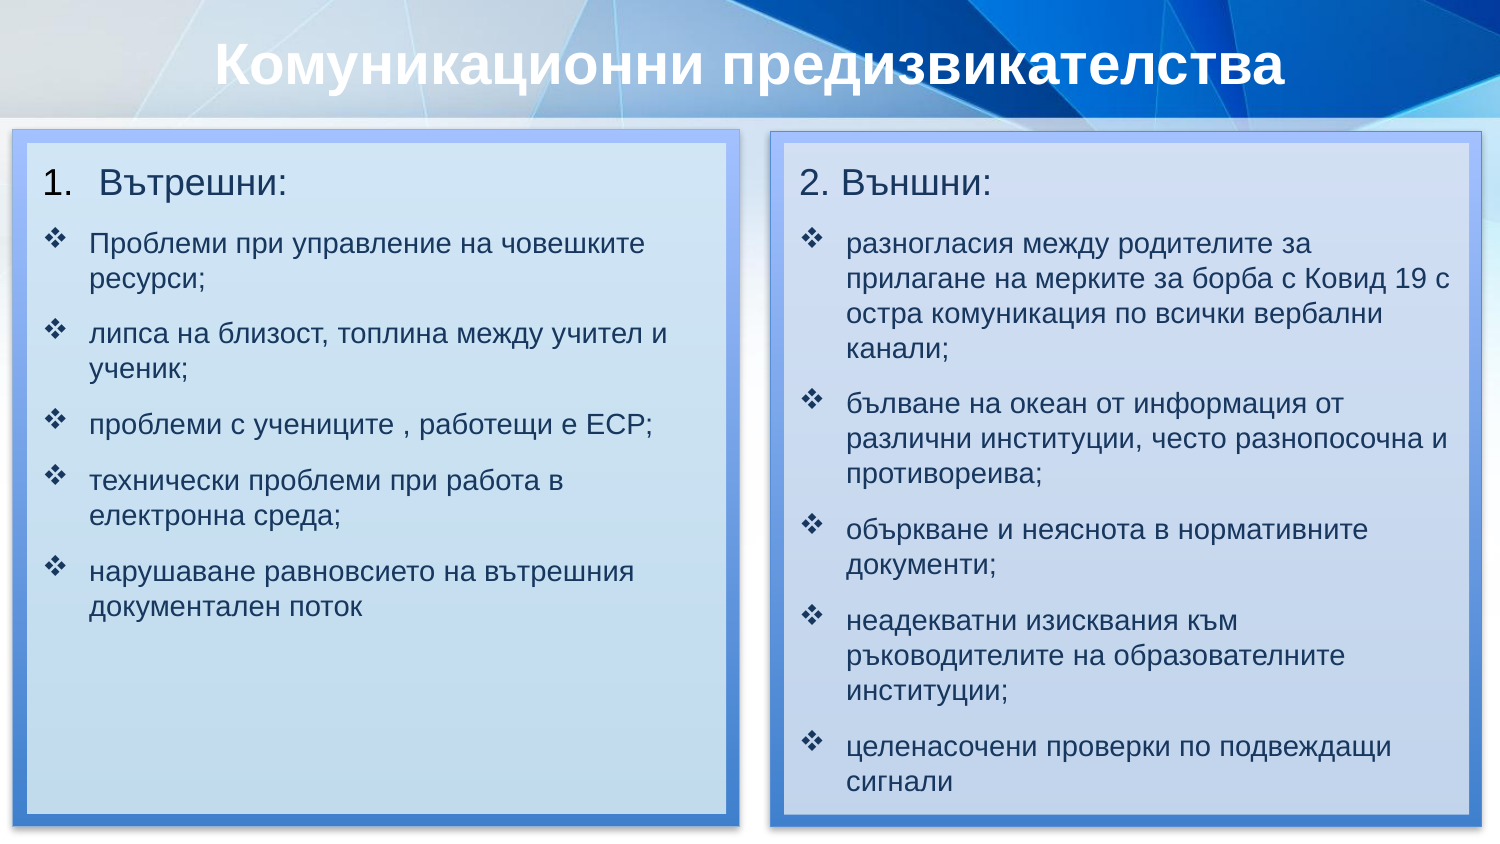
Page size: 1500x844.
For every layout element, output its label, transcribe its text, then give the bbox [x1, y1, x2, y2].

text_box Комуникационни предизвикателства [74, 13, 1425, 110]
text_box [12, 129, 740, 827]
text_box [770, 131, 1482, 827]
text_box 2. Външни: разногласия между родителите за прилагане на мерките за борба с Ковид 19 с остра комуникация по всички вербални канали; бълване на океан от информация от различни институции, често разнопосочна и противореива; объркване и неяснота в нормативните документи; неадекватни изисквания към ръководителите на образователните институции; целенасочени проверки по подвеждащи сигнали [784, 143, 1470, 815]
text_box Вътрешни: Проблеми при управление на човешките ресурси; липса на близост, топлина между учител и ученик; проблеми с учениците , работещи е ЕСР; технически проблеми при работа в електронна среда; нарушаване равновсието на вътрешния документален поток [27, 143, 727, 814]
picture [0, 0, 1500, 844]
